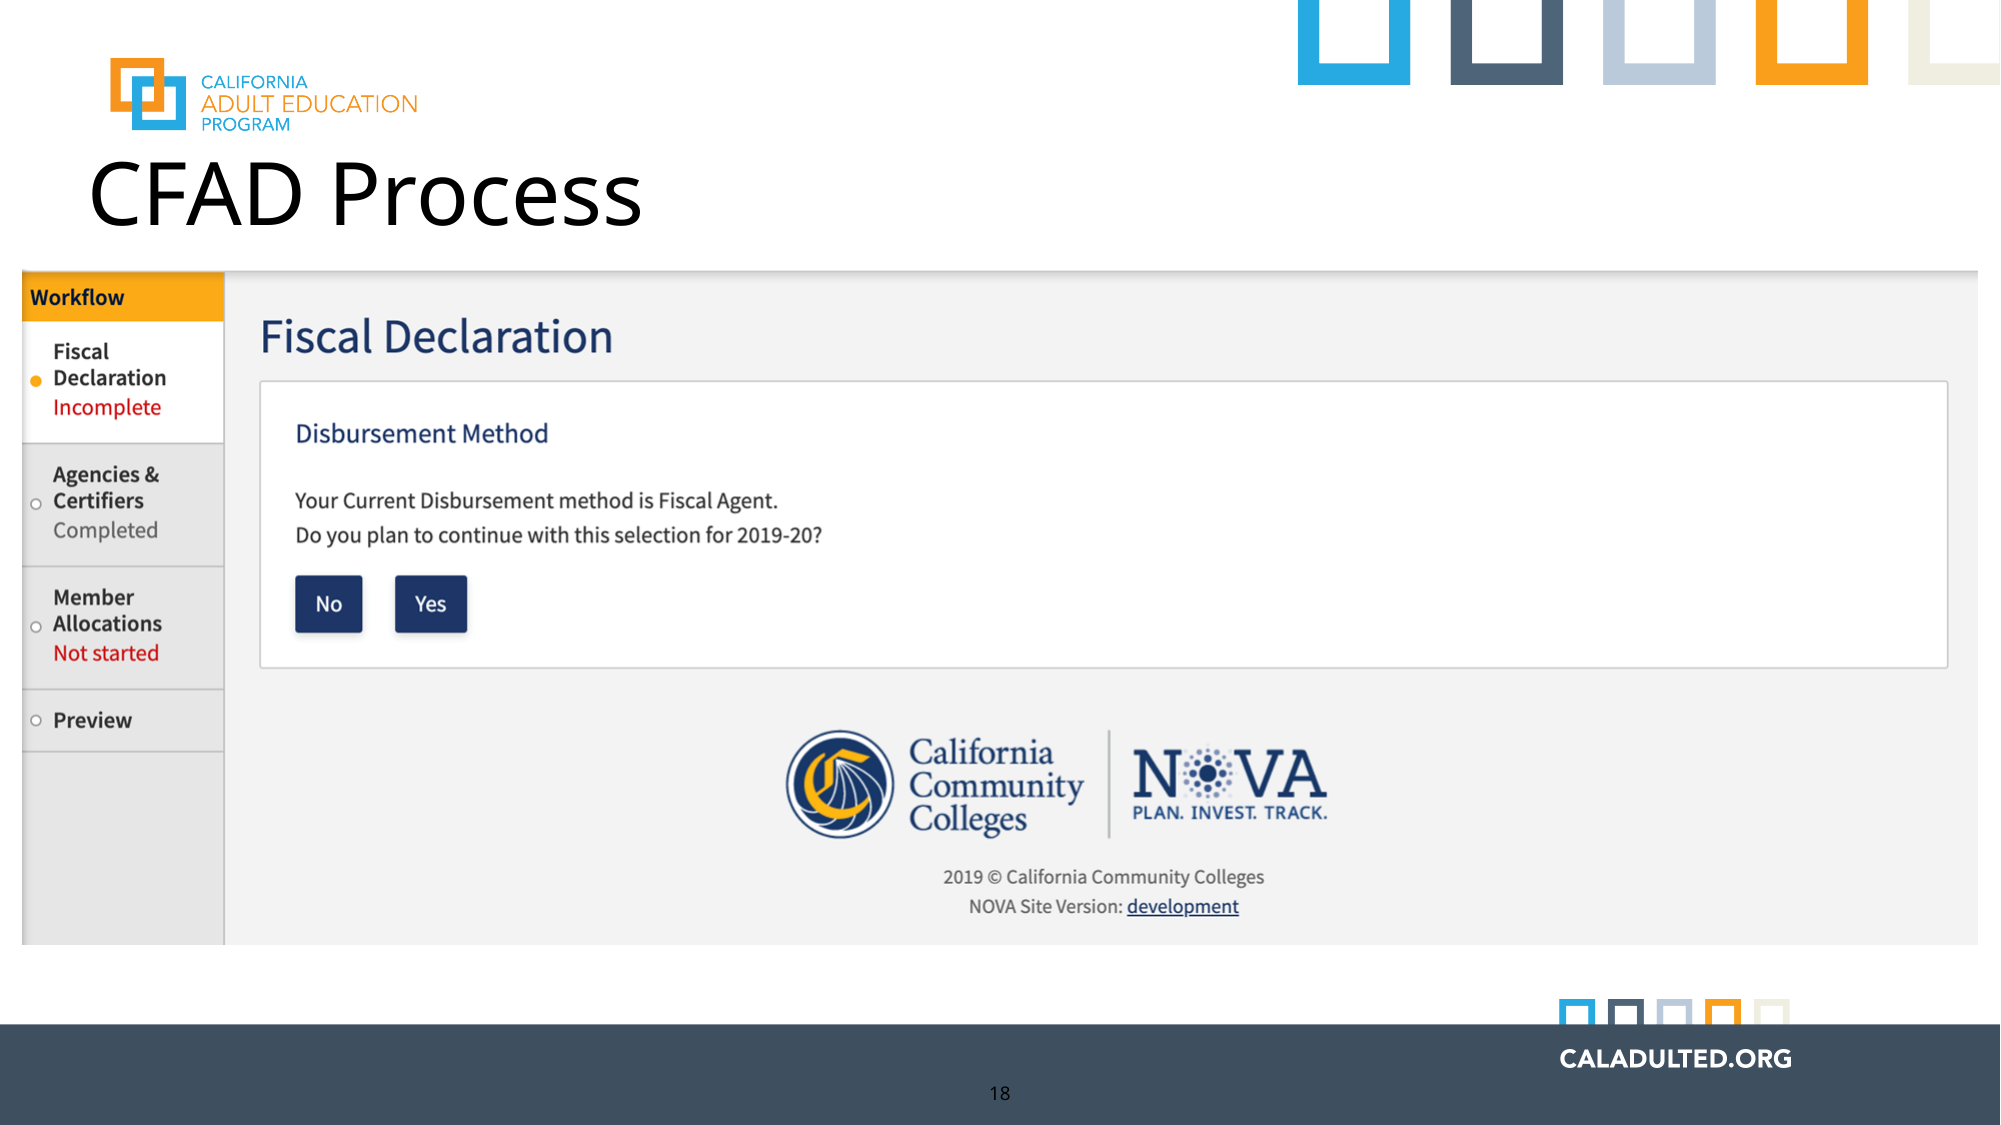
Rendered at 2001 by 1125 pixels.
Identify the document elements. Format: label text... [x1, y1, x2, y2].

picture [0, 0, 2000, 1125]
slide_number 18 [980, 1072, 1022, 1113]
title CFAD Process [78, 81, 1709, 269]
